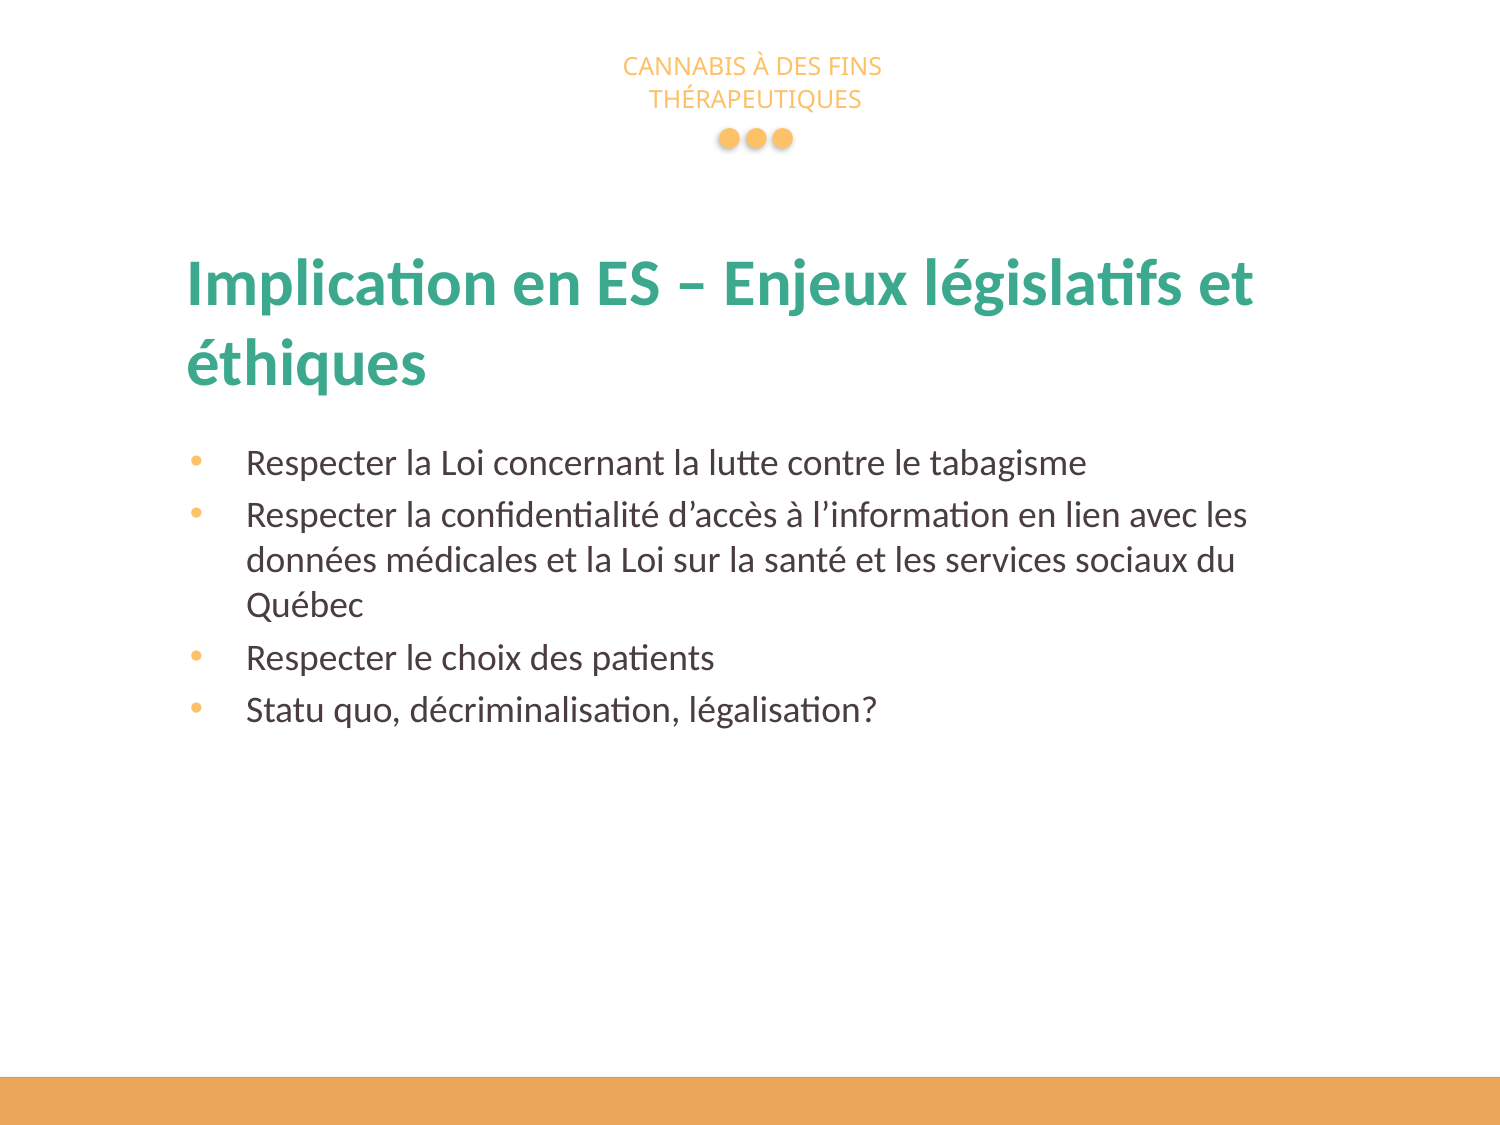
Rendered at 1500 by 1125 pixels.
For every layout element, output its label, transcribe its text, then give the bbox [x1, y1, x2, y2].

list Respecter la Loi concernant la lutte contre le tabagisme Respecter la confidentialité d’accès à l’information en lien avec les données médicales et la Loi sur la santé et les services sociaux du Québec Respecter le choix des patients Statu quo, décriminalisation, légalisation? [175, 430, 1339, 911]
title Implication en ES – Enjeux législatifs et éthiques [172, 231, 1336, 342]
